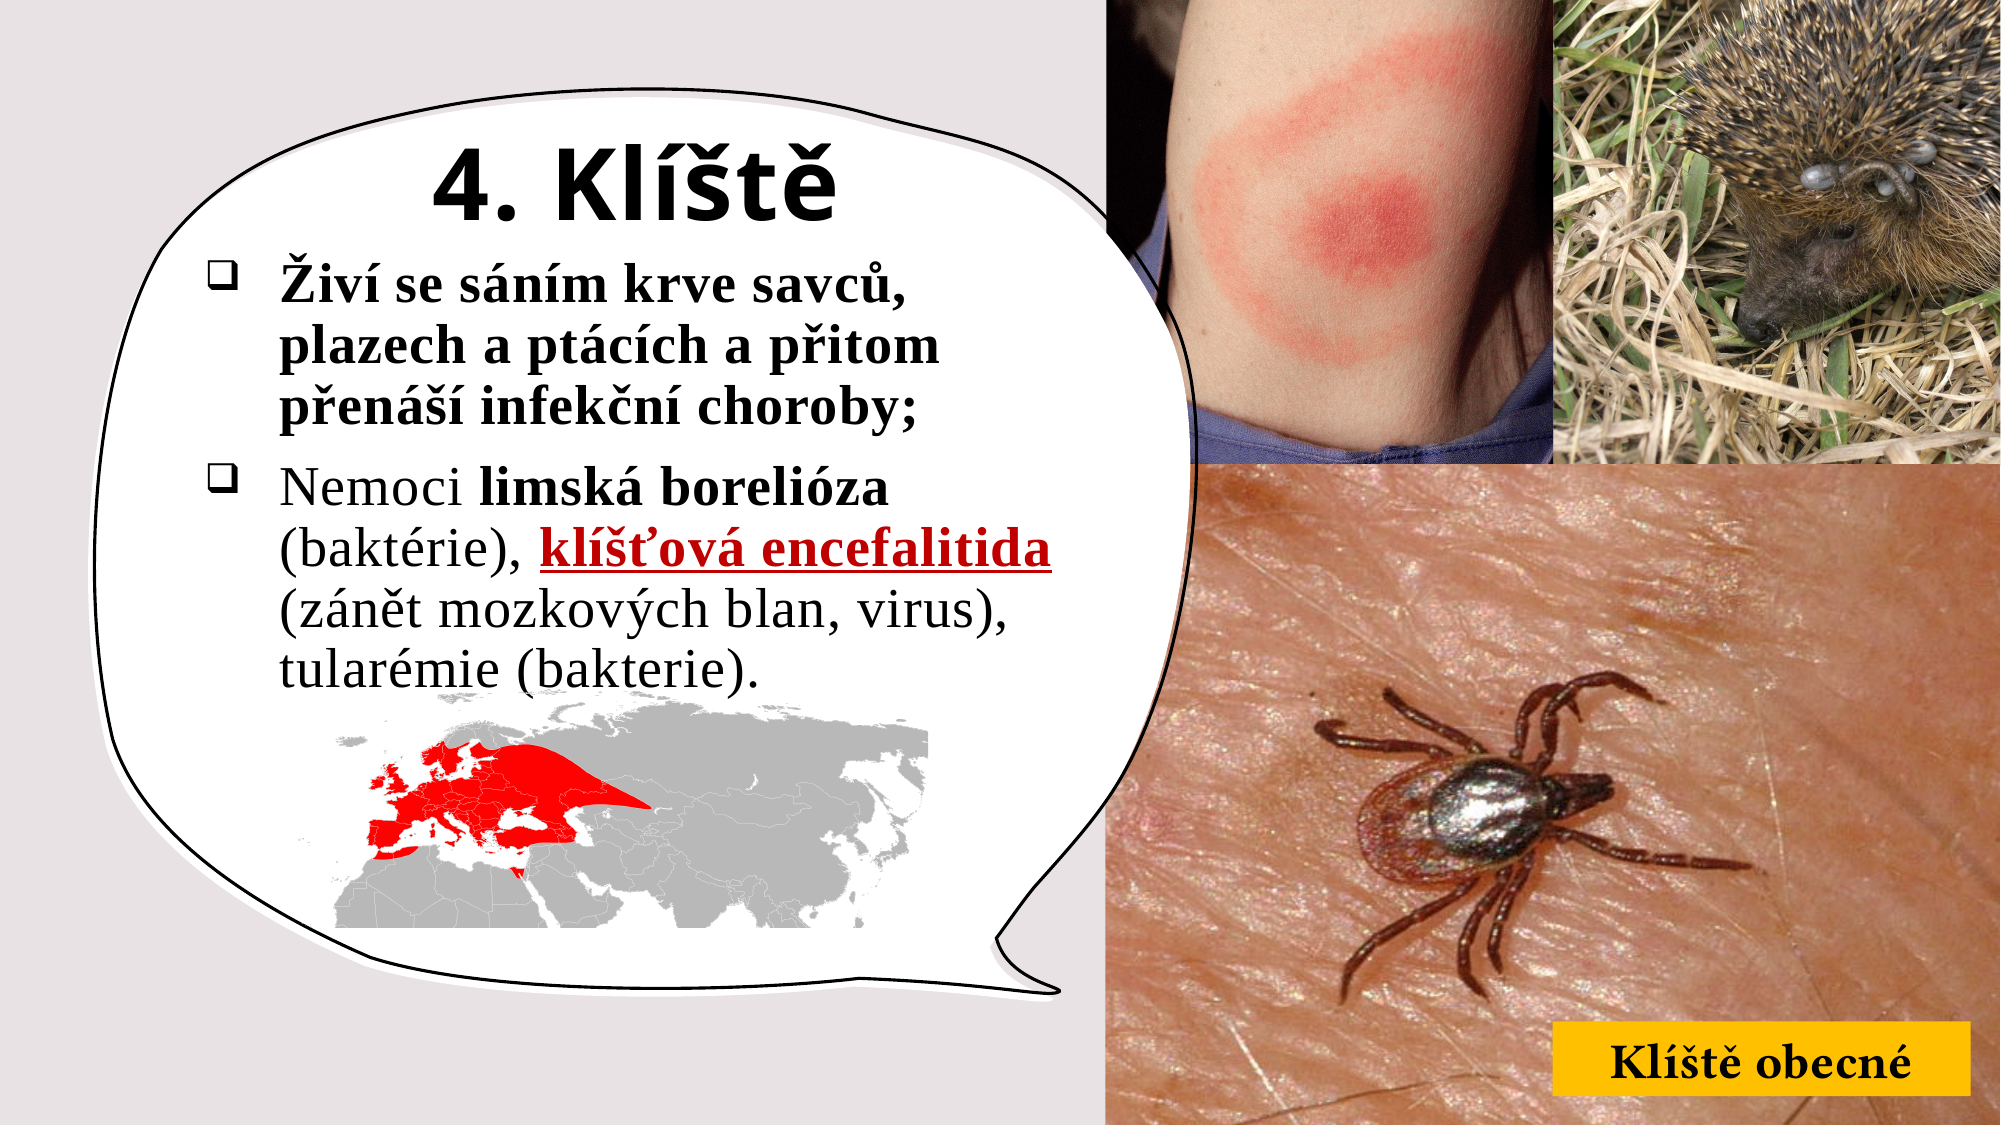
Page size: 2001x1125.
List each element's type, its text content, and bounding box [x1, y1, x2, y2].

text_box [93, 87, 1106, 995]
text_box [0, 0, 1106, 1125]
picture [297, 683, 929, 928]
title 4. Klíště [805, 98, 1061, 176]
picture [1105, 0, 2001, 1125]
text_box [87, 250, 1054, 1003]
title 4. Klíště [213, 98, 480, 192]
